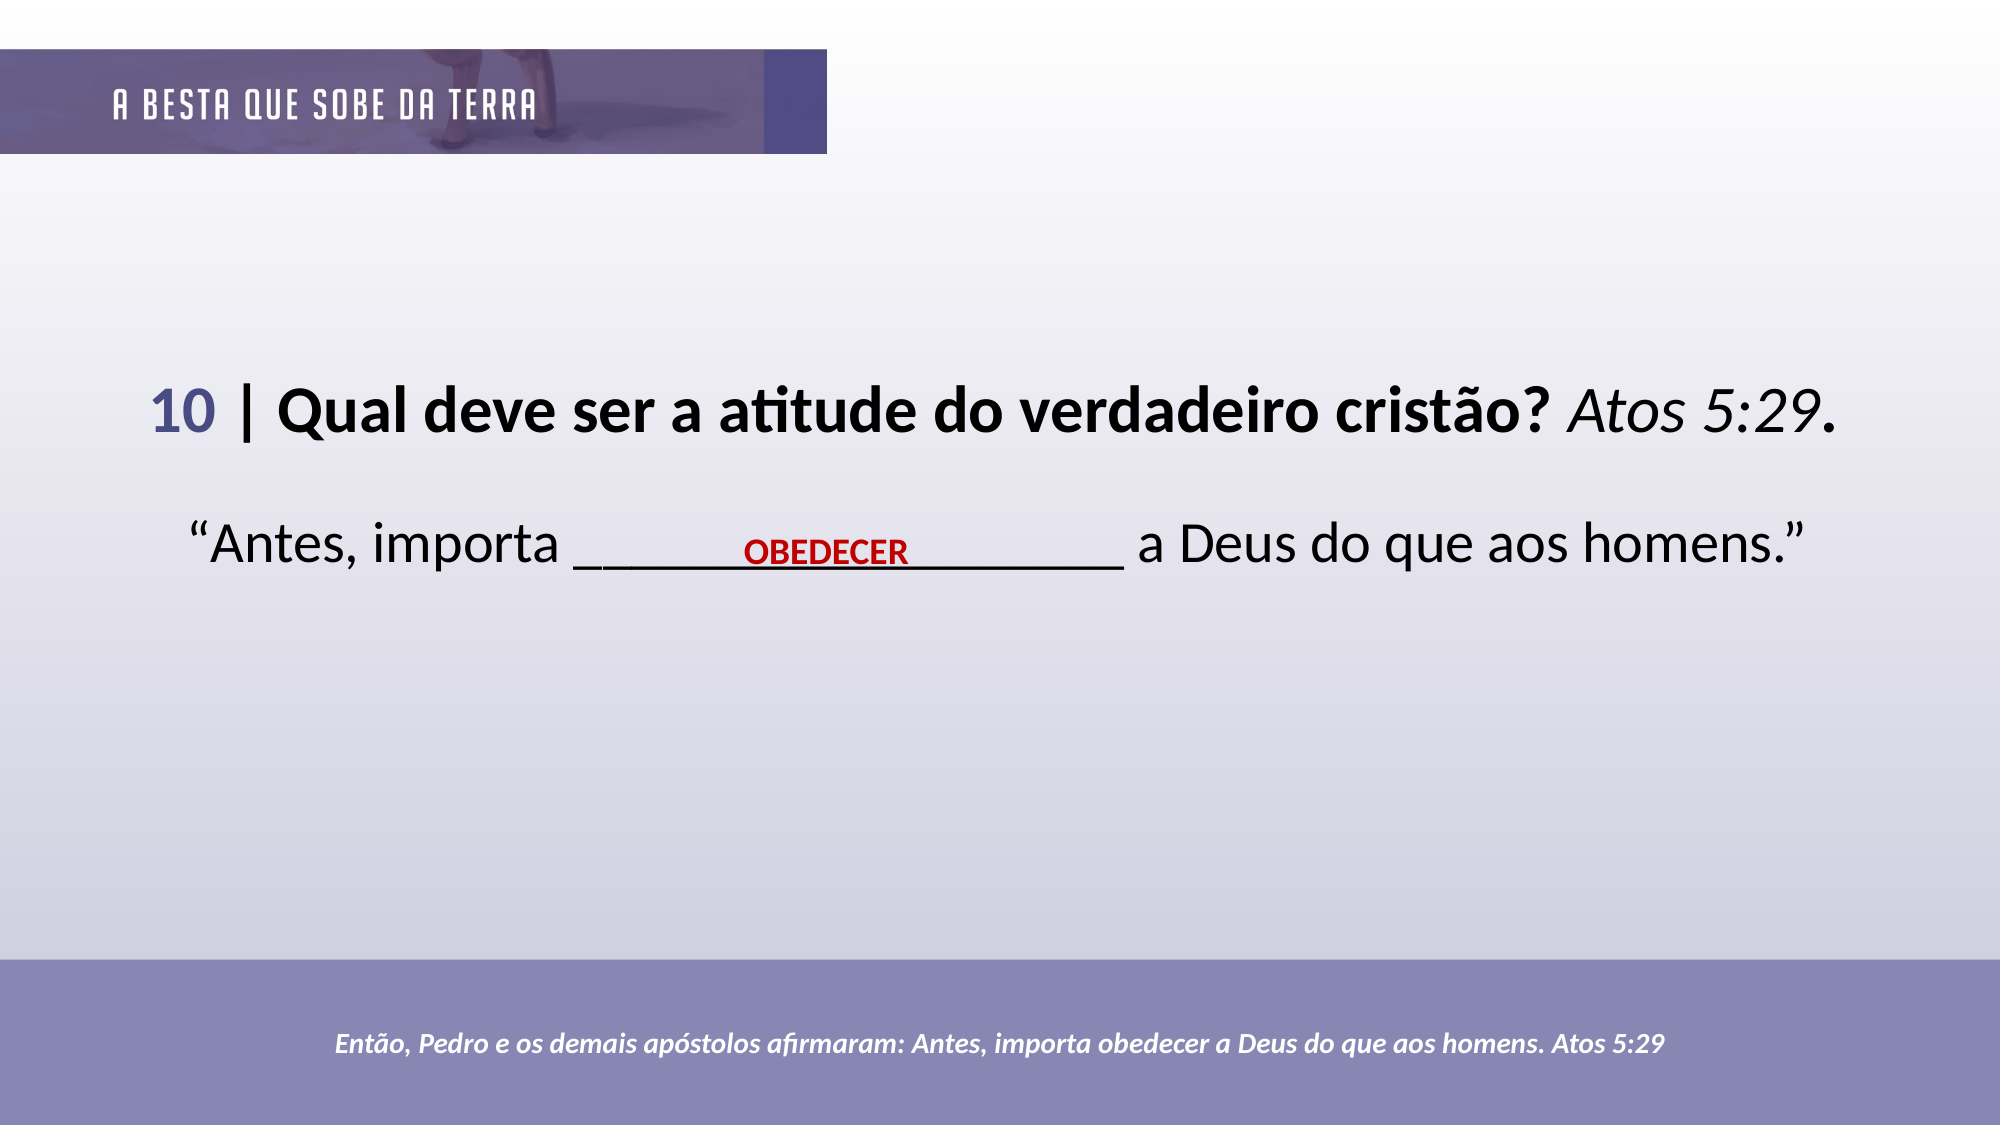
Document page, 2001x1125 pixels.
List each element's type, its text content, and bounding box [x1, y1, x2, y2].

text_box “Antes, importa ___________________ a Deus do que aos homens.” [171, 497, 1829, 582]
text_box [0, 959, 2000, 1125]
picture [0, 49, 827, 154]
text_box Então, Pedro e os demais apóstolos afirmaram: Antes, importa obedecer a Deus do que aos homens. Atos 5:29 [71, 1017, 1929, 1067]
text_box OBEDECER [729, 497, 924, 580]
text_box 10 | Qual deve ser a atitude do verdadeiro cristão? Atos 5:29. [133, 358, 1894, 454]
